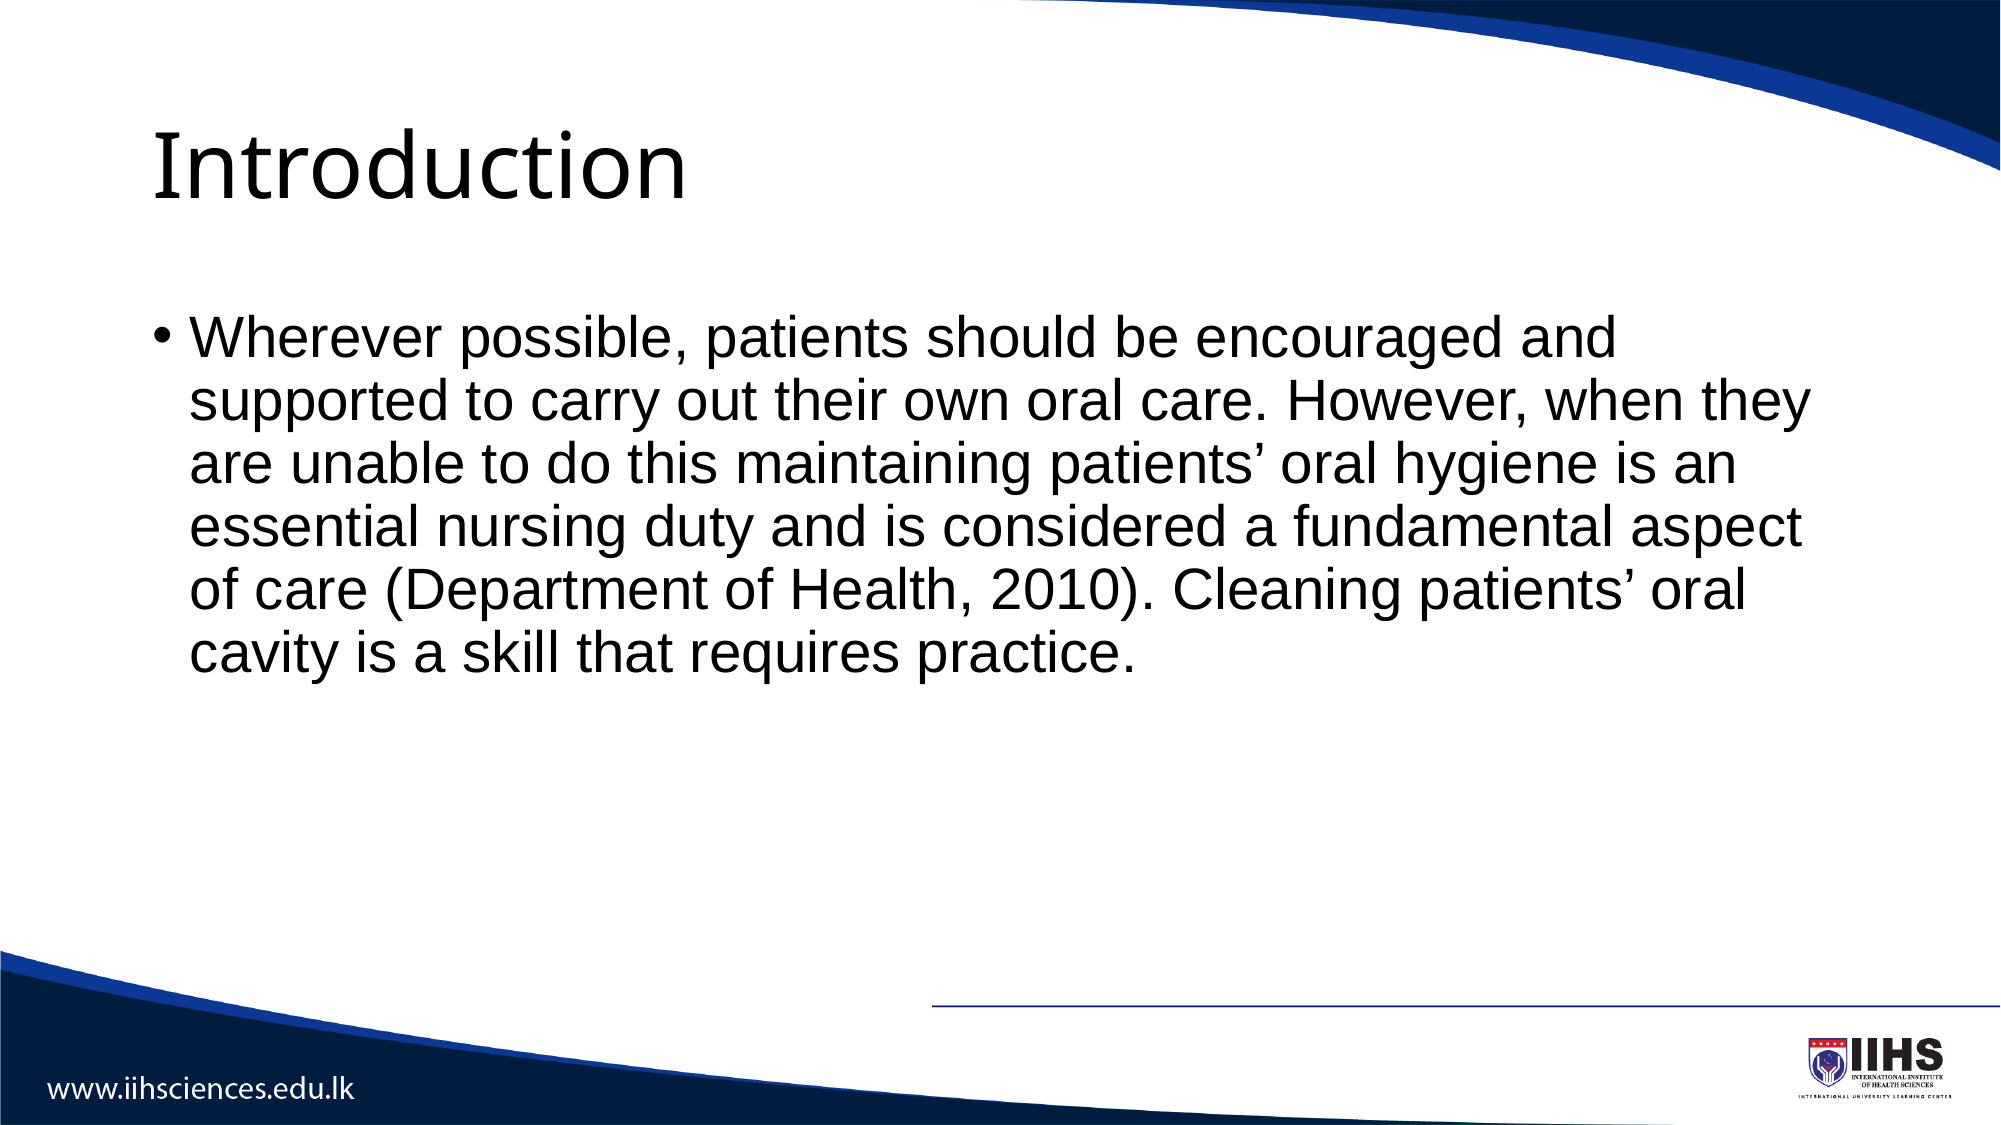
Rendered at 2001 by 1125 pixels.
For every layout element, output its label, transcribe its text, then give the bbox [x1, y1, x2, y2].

title Introduction [137, 59, 1863, 278]
list Wherever possible, patients should be encouraged and supported to carry out their own oral care. However, when they are unable to do this maintaining patients’ oral hygiene is an essential nursing duty and is considered a fundamental aspect of care (Department of Health, 2010). Cleaning patients’ oral cavity is a skill that requires practice. [137, 299, 1863, 1014]
picture [0, 0, 2001, 1125]
